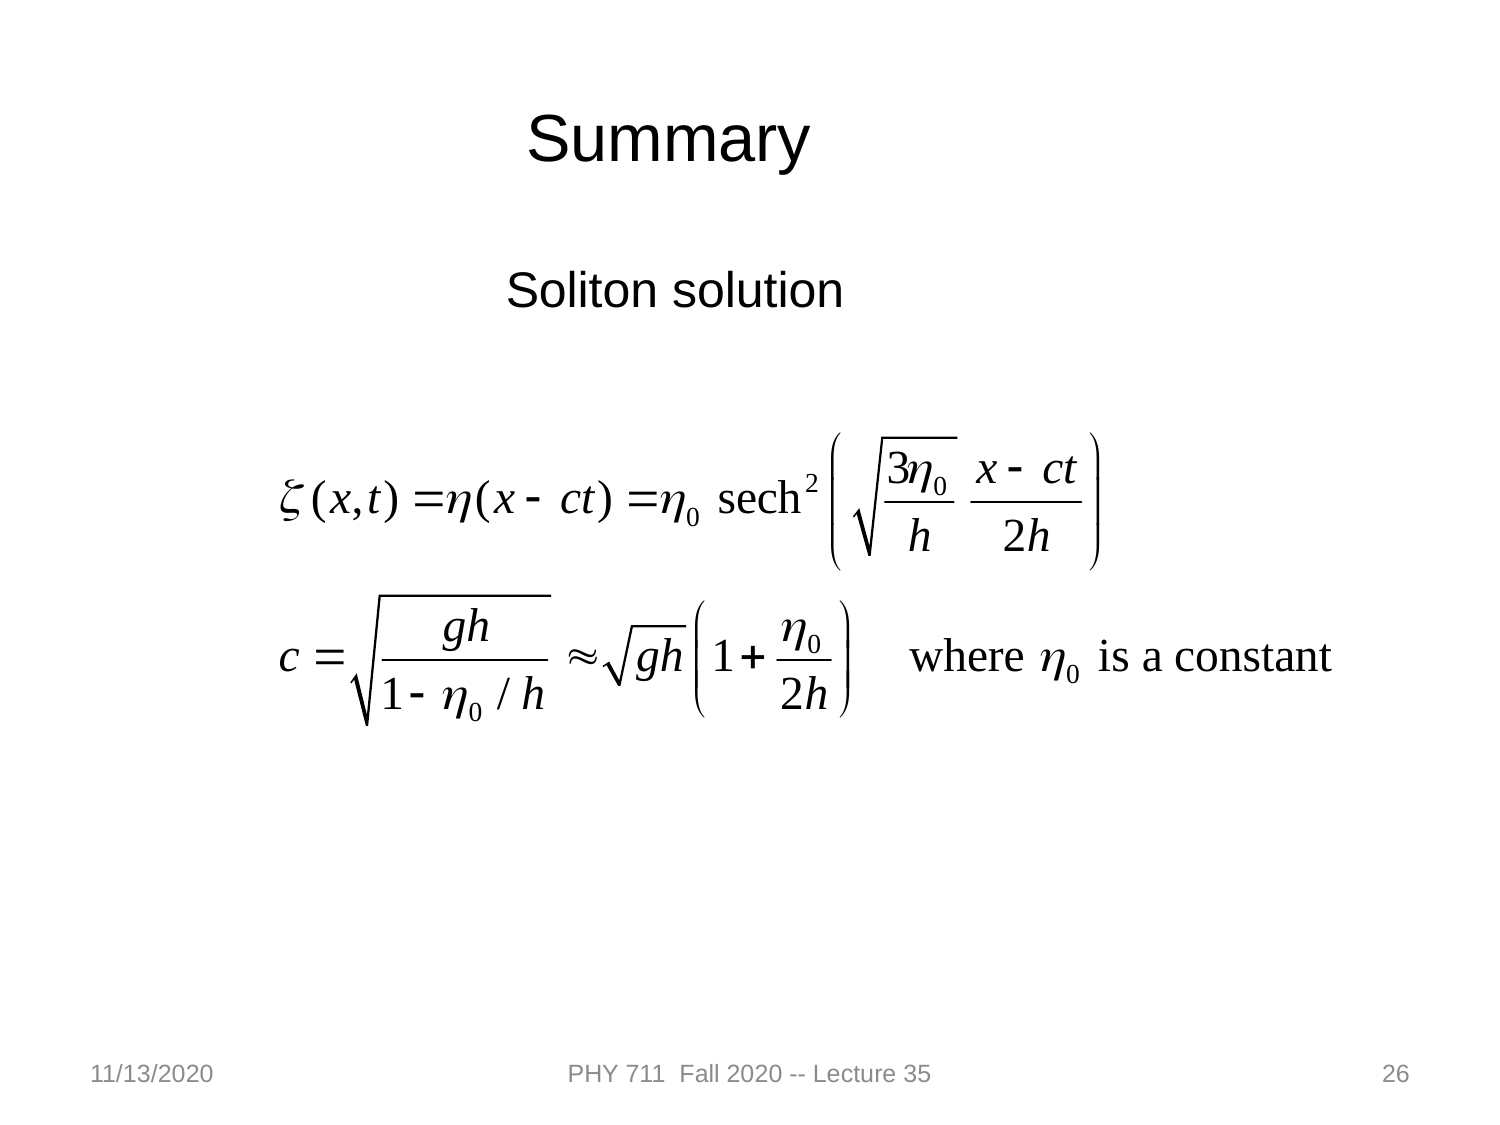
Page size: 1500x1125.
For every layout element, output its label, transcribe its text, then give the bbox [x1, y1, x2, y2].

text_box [274, 424, 1338, 734]
footer PHY 711 Fall 2020 -- Lecture 35 [512, 1042, 988, 1103]
text_box Soliton solution [237, 249, 1113, 325]
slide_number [75, 1042, 425, 1103]
text_box Summary [350, 87, 988, 183]
slide_number 26 [1074, 1042, 1425, 1103]
